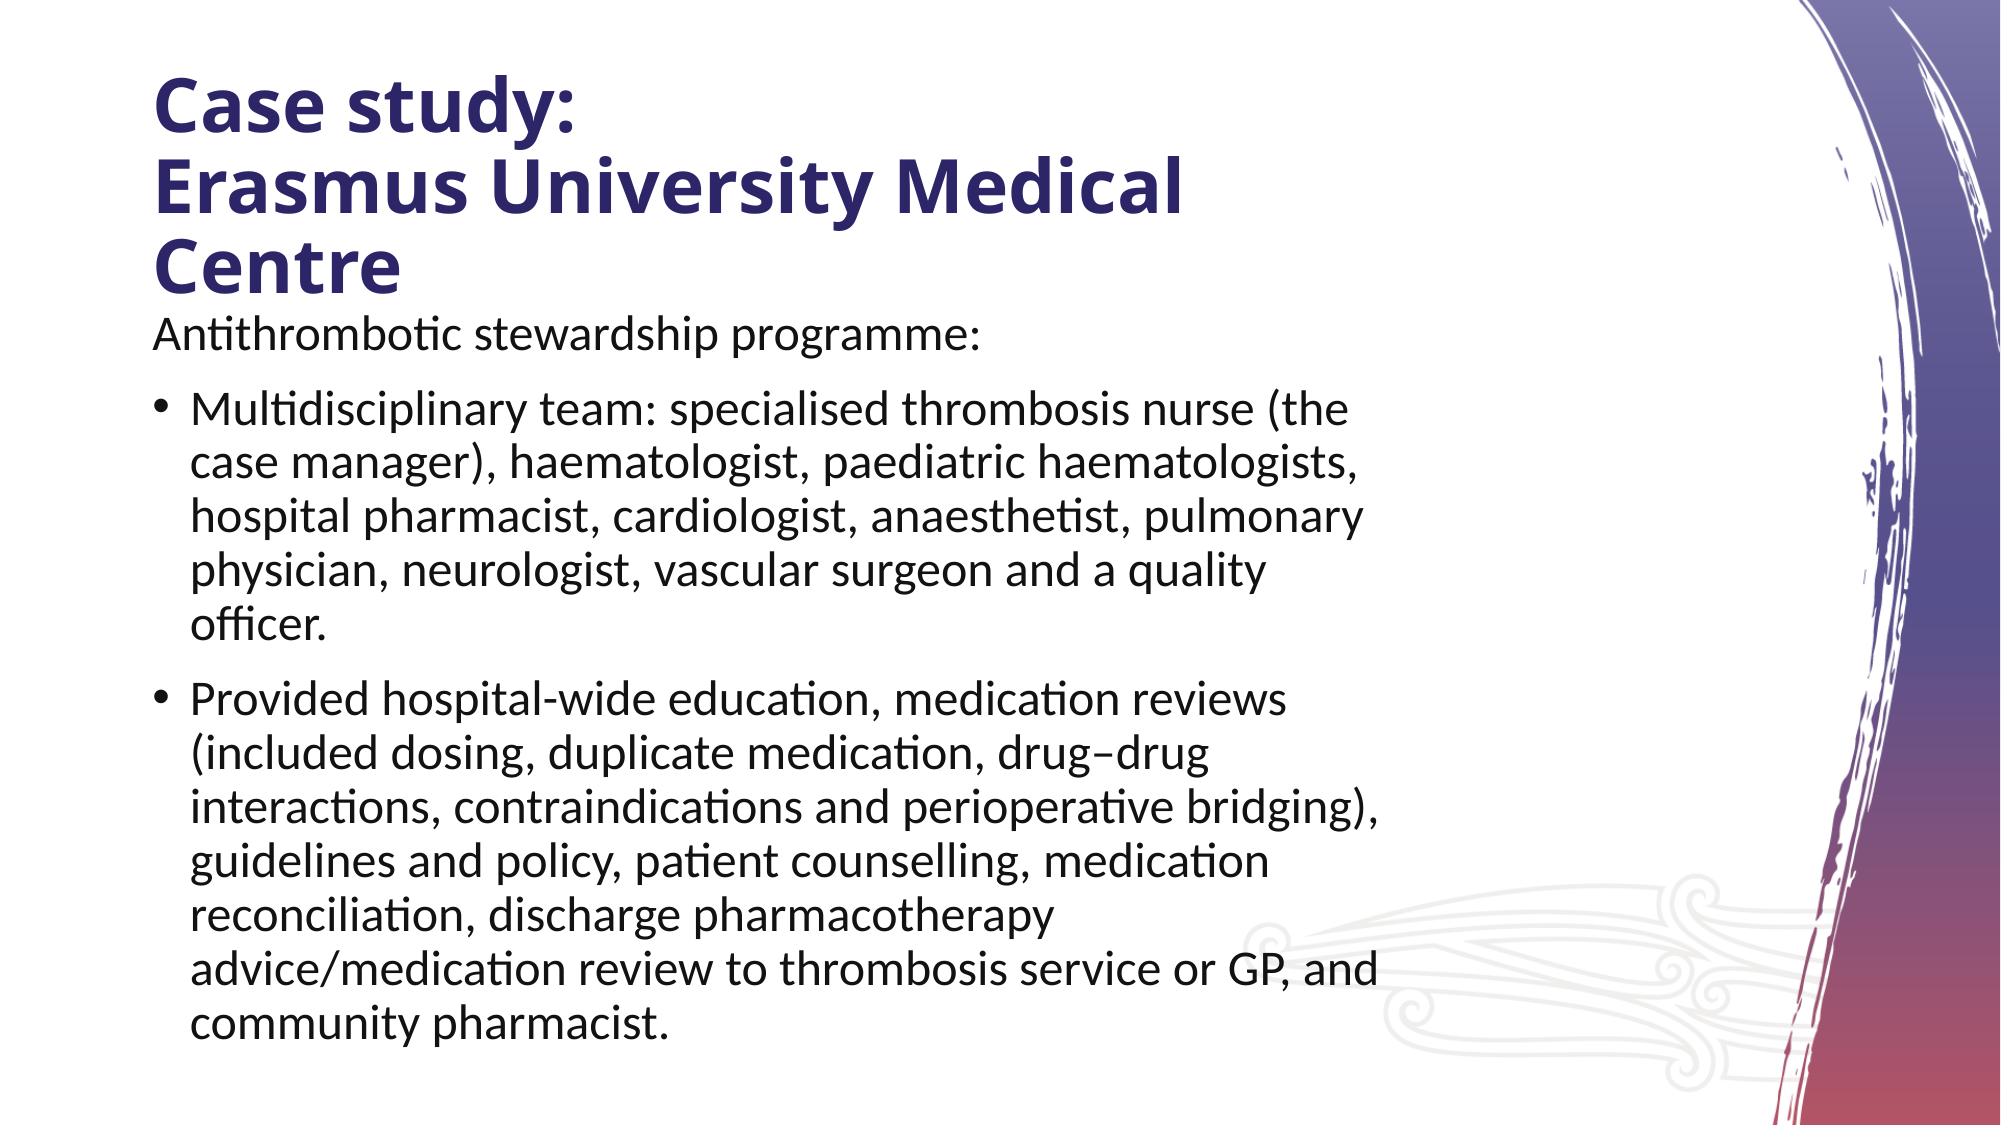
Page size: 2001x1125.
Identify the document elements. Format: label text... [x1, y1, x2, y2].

title Case study: Erasmus University Medical Centre [137, 59, 1431, 278]
picture [0, 0, 2001, 1125]
list Antithrombotic stewardship programme: Multidisciplinary team: specialised thrombosis nurse (the case manager), haematologist, paediatric haematologists, hospital pharmacist, cardiologist, anaesthetist, pulmonary physician, neurologist, vascular surgeon and a quality officer. Provided hospital-wide education, medication reviews (included dosing, duplicate medication, drug–drug interactions, contraindications and perioperative bridging), guidelines and policy, patient counselling, medication reconciliation, discharge pharmacotherapy advice/medication review to thrombosis service or GP, and community pharmacist. [137, 299, 1431, 953]
